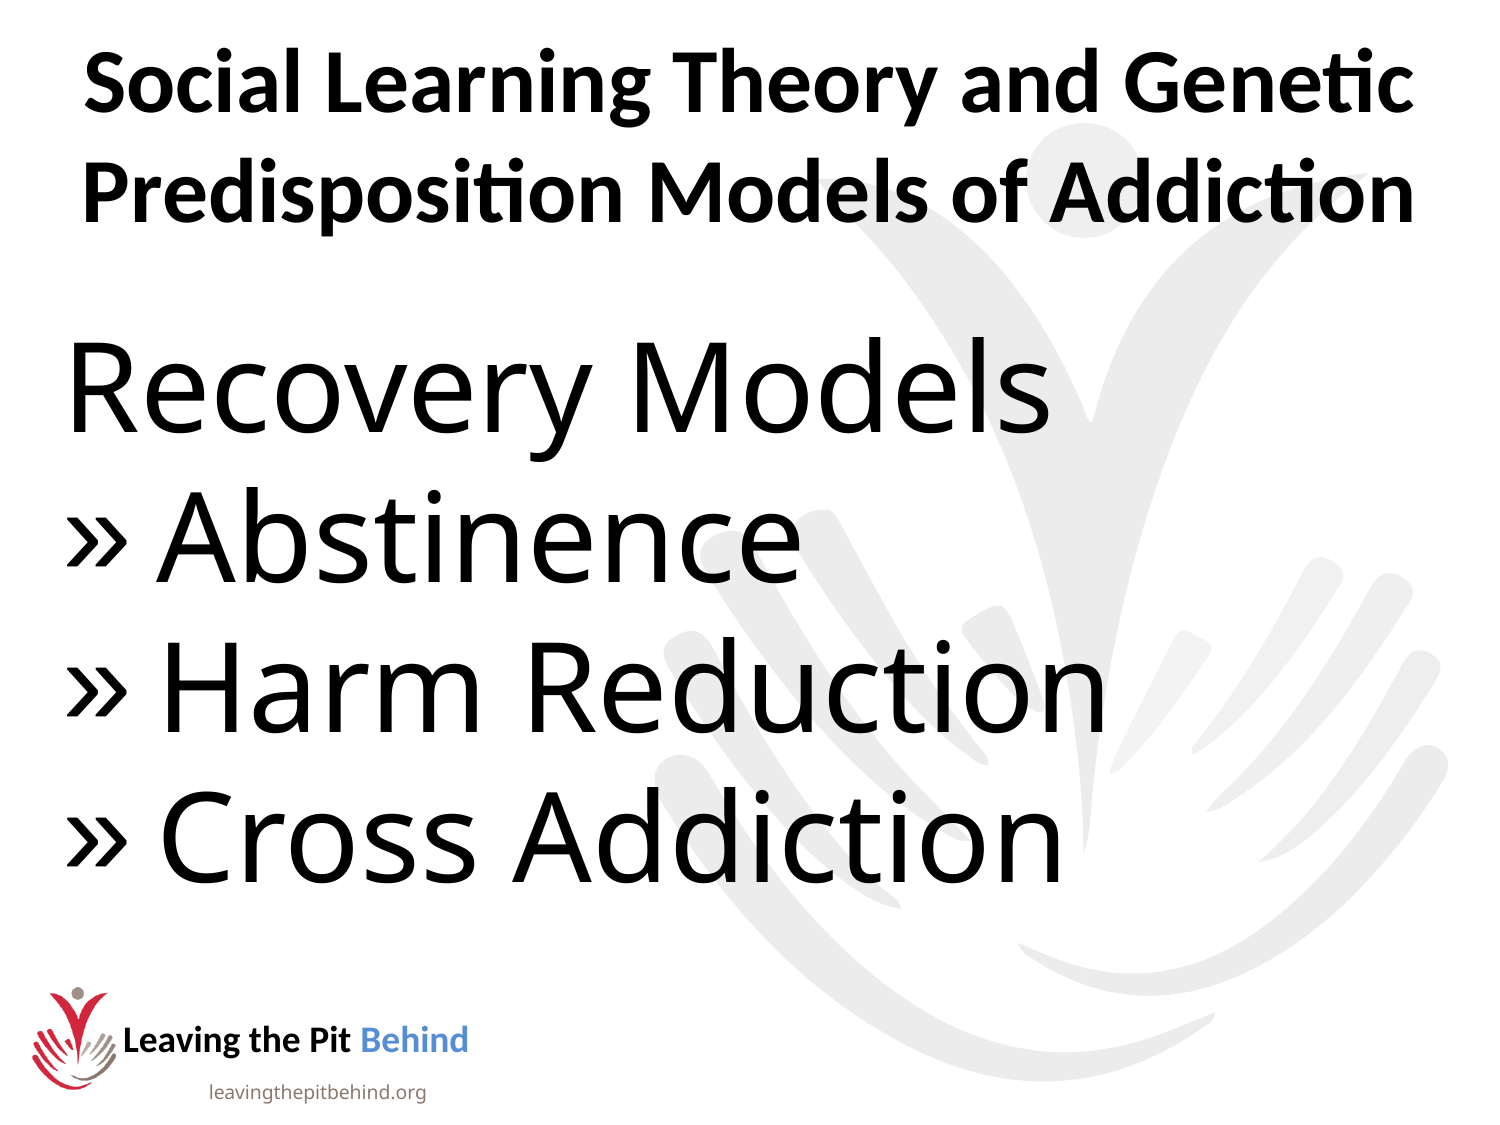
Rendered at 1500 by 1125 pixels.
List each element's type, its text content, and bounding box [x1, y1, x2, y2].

picture [32, 987, 118, 1096]
list Recovery Models Abstinence Harm Reduction Cross Addiction [47, 299, 1498, 575]
title Social Learning Theory and Genetic Predisposition Models of Addiction [24, 50, 1475, 213]
